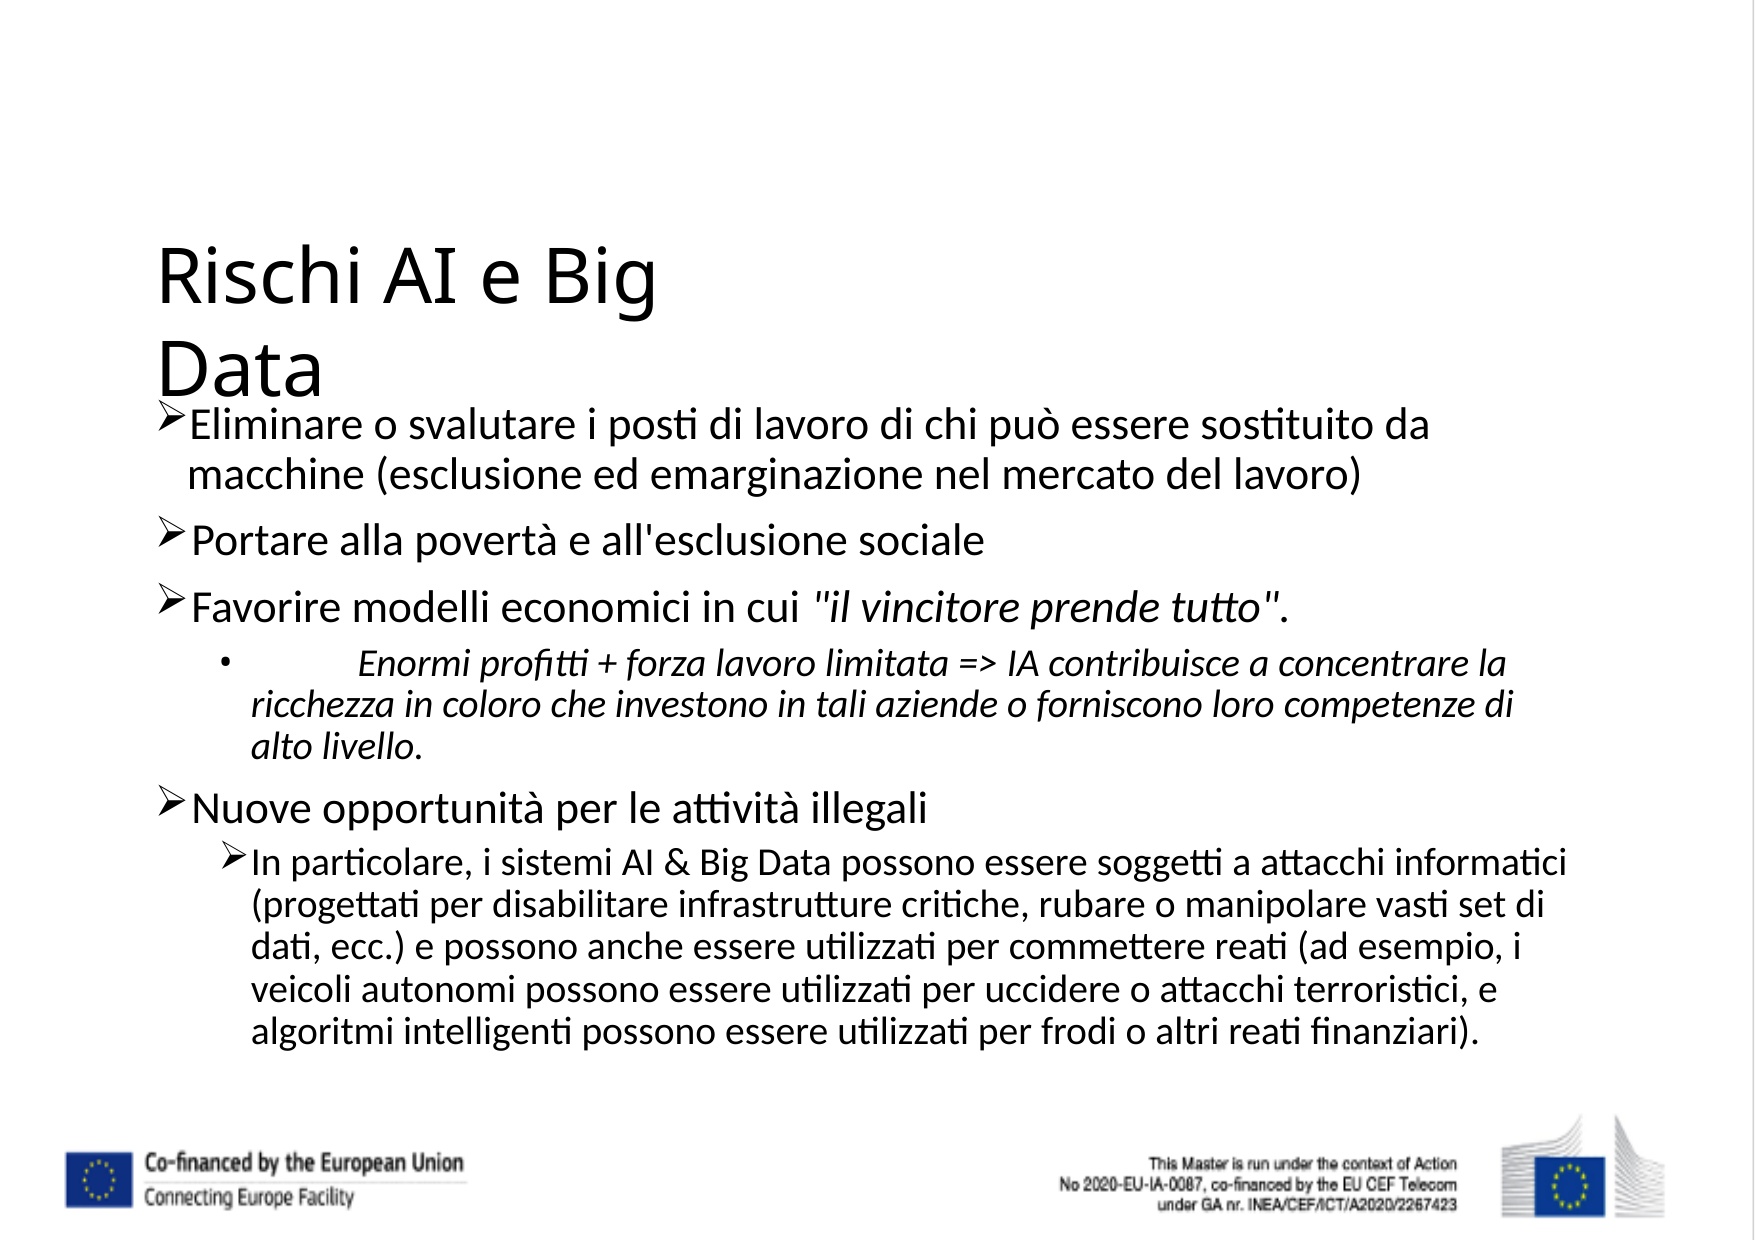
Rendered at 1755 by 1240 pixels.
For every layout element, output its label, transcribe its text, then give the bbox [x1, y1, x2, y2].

title Rischi AI e Big Data [152, 224, 788, 390]
text_box Eliminare o svalutare i posti di lavoro di chi può essere sostituito da macchine (esclusione ed emarginazione nel mercato del lavoro) Portare alla povertà e all'esclusione sociale Favorire modelli economici in cui "il vincitore prende tutto". Enormi profitti + forza lavoro limitata => IA contribuisce a concentrare la ricchezza in coloro che investono in tali aziende o forniscono loro competenze di alto livello. Nuove opportunità per le attività illegali In particolare, i sistemi AI & Big Data possono essere soggetti a attacchi informatici (progettati per disabilitare infrastrutture critiche, rubare o manipolare vasti set di dati, ecc.) e possono anche essere utilizzati per commettere reati (ad esempio, i veicoli autonomi possono essere utilizzati per uccidere o attacchi terroristici, e algoritmi intelligenti possono essere utilizzati per frodi o altri reati finanziari). [152, 390, 1601, 1053]
picture [0, 0, 1755, 1240]
